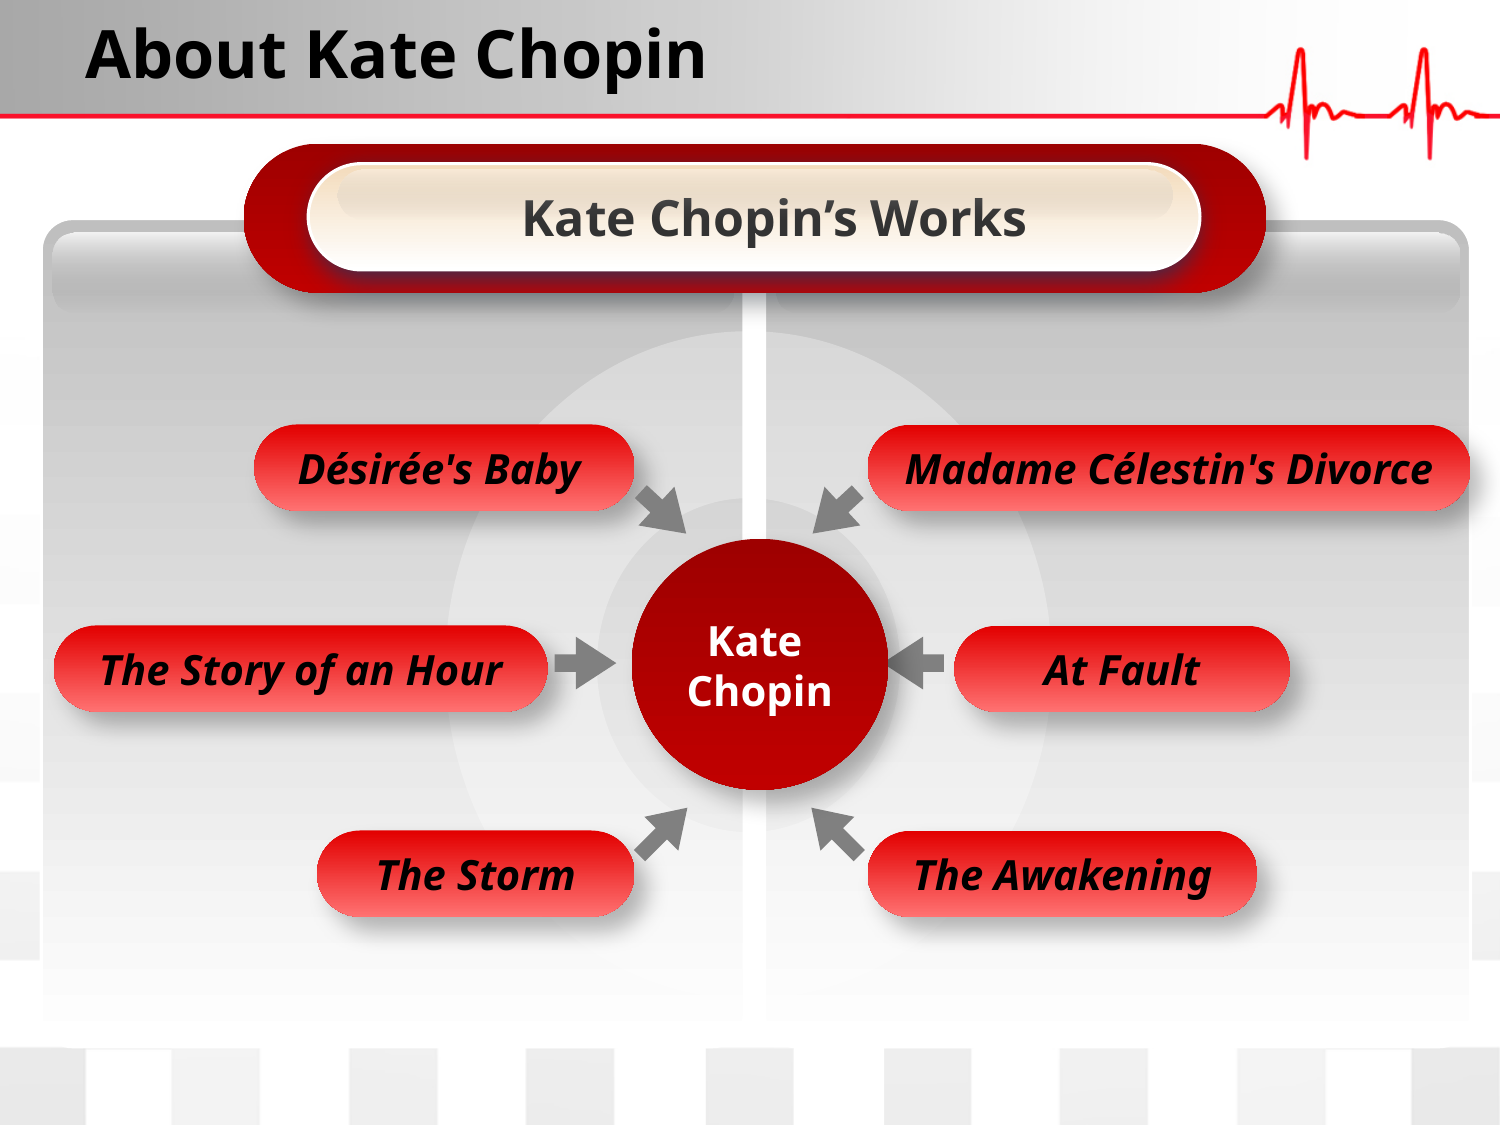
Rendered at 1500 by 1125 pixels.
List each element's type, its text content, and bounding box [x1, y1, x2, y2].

title About Kate Chopin [70, 24, 1421, 80]
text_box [41, 136, 1471, 1047]
picture [0, 0, 1500, 1125]
